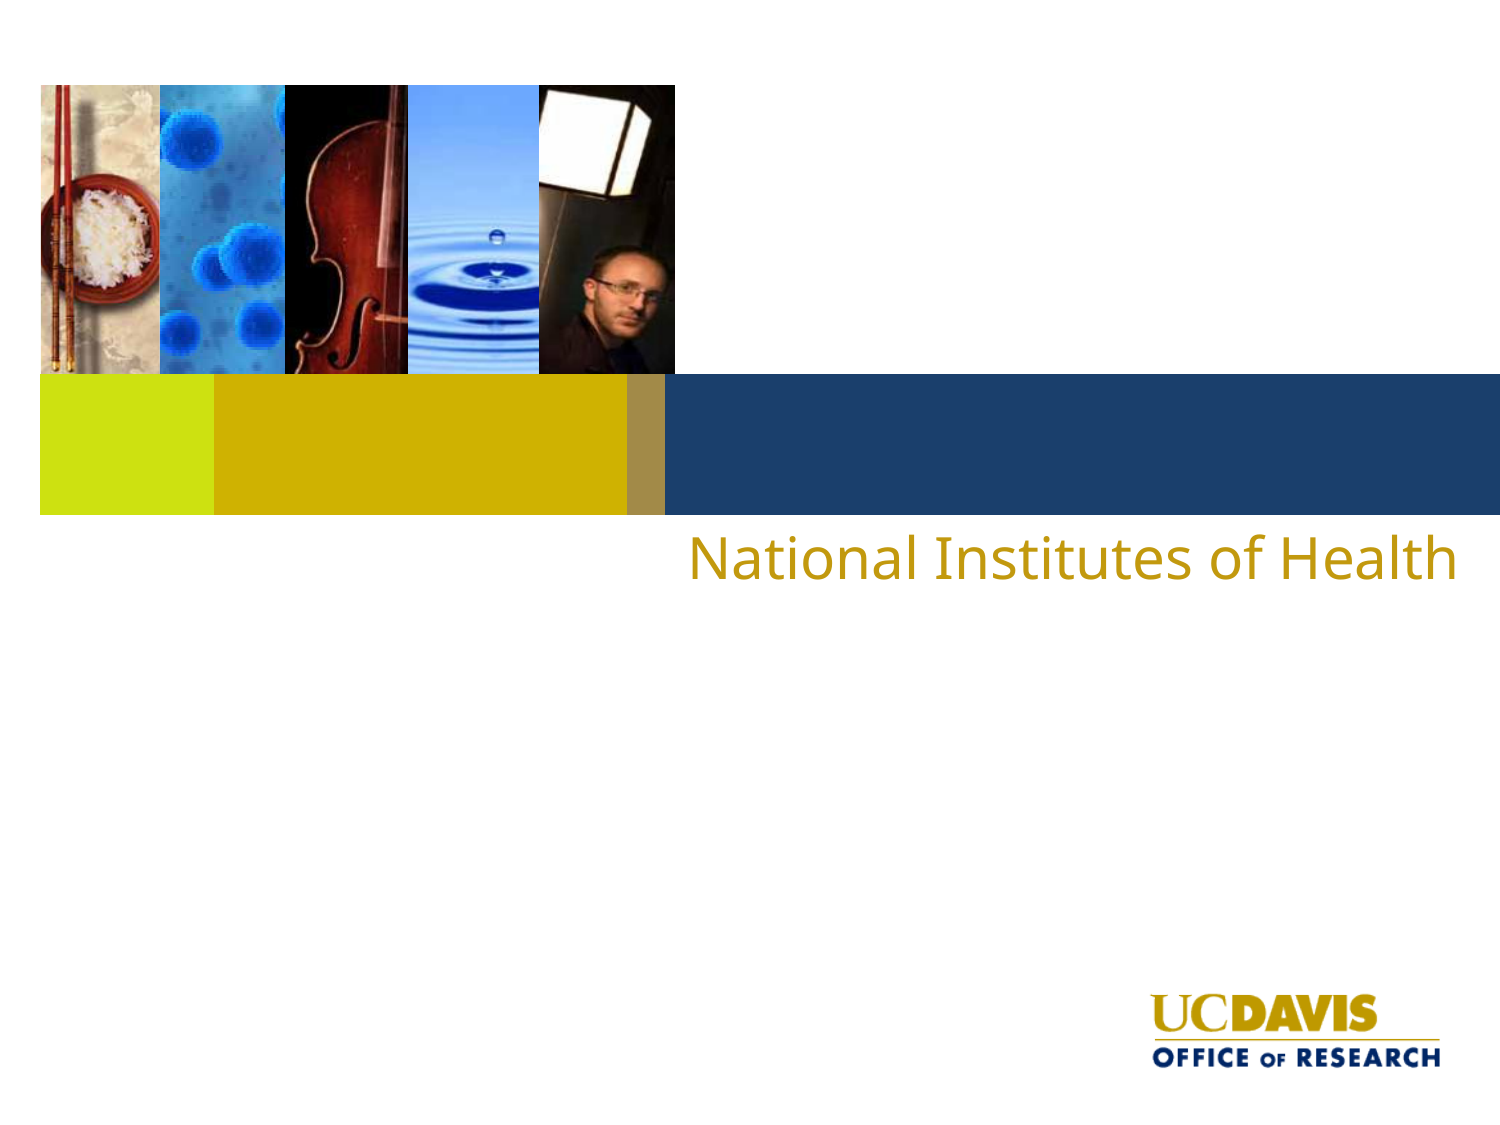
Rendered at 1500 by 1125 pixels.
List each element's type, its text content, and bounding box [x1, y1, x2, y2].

picture [40, 85, 1500, 515]
title National Institutes of Health [40, 514, 1475, 663]
picture [1147, 987, 1448, 1075]
